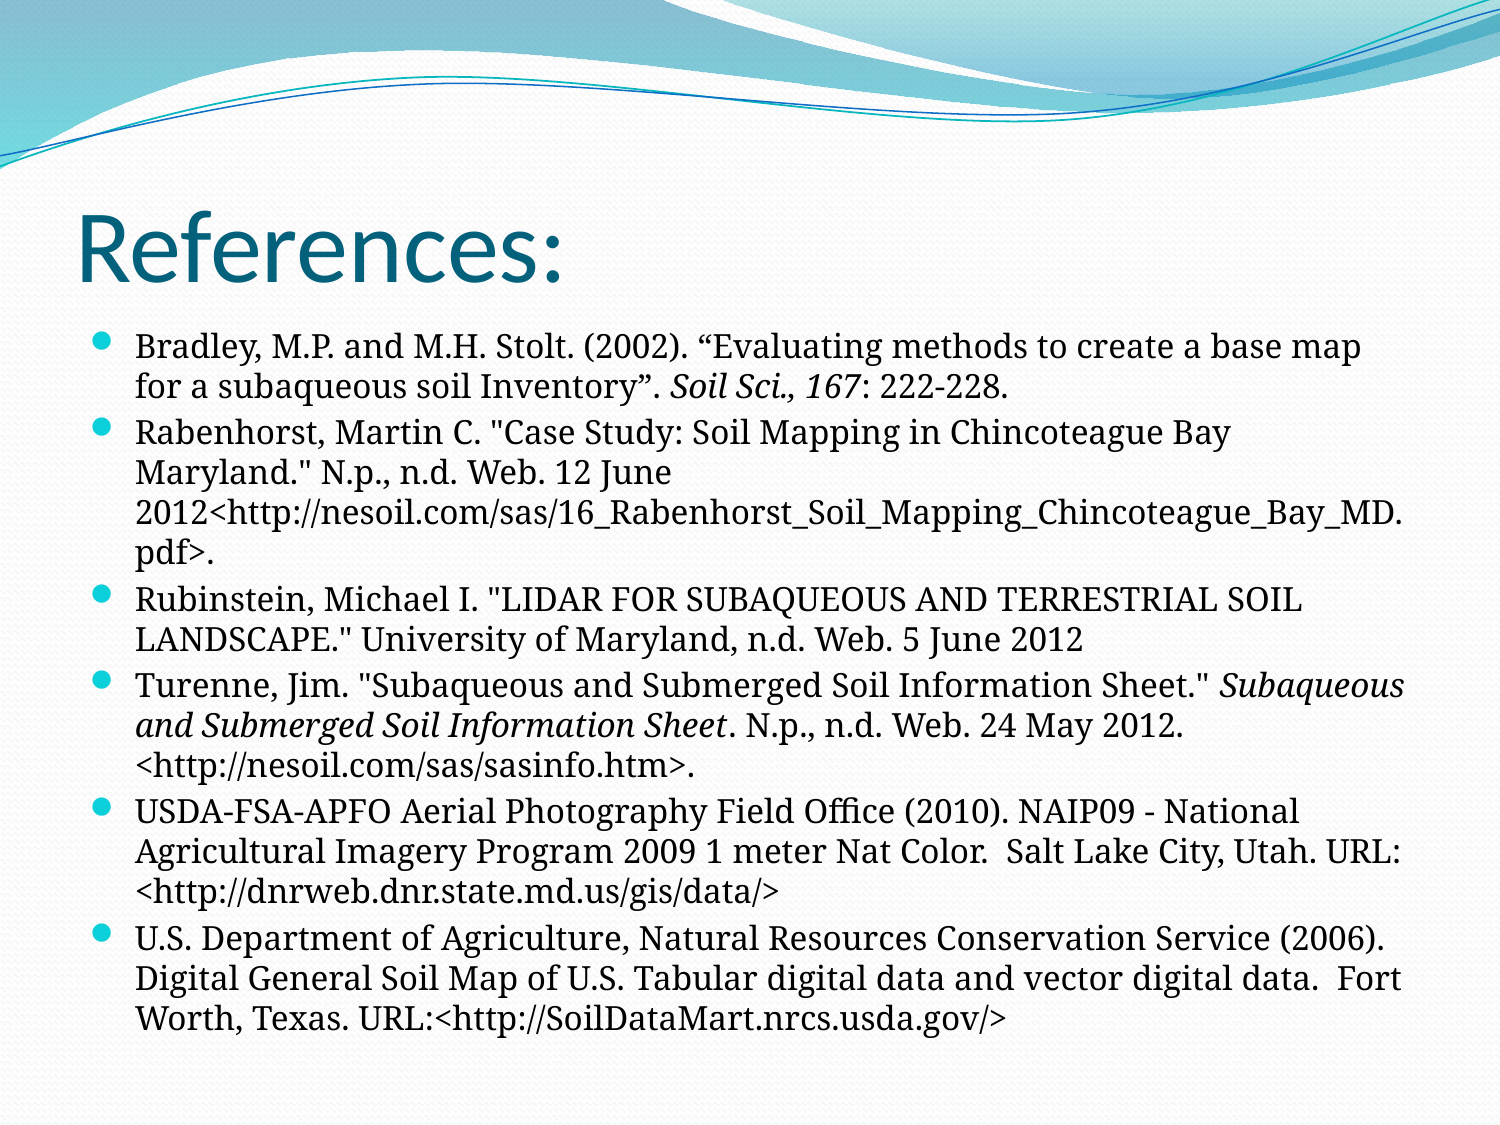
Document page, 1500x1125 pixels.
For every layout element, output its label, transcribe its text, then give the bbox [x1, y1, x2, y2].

text_box [74, 312, 1425, 373]
list Bradley, M.P. and M.H. Stolt. (2002). “Evaluating methods to create a base map for a subaqueous soil Inventory”. Soil Sci., 167: 222-228. Rabenhorst, Martin C. "Case Study: Soil Mapping in Chincoteague Bay Maryland." N.p., n.d. Web. 12 June 2012<http://nesoil.com/sas/16_Rabenhorst_Soil_Mapping_Chincoteague_Bay_MD.pdf>. Rubinstein, Michael I. "LIDAR FOR SUBAQUEOUS AND TERRESTRIAL SOIL LANDSCAPE." University of Maryland, n.d. Web. 5 June 2012 Turenne, Jim. "Subaqueous and Submerged Soil Information Sheet." Subaqueous and Submerged Soil Information Sheet. N.p., n.d. Web. 24 May 2012. <http://nesoil.com/sas/sasinfo.htm>. USDA-FSA-APFO Aerial Photography Field Office (2010). NAIP09 - National Agricultural Imagery Program 2009 1 meter Nat Color. Salt Lake City, Utah. URL: <http://dnrweb.dnr.state.md.us/gis/data/> U.S. Department of Agriculture, Natural Resources Conservation Service (2006). Digital General Soil Map of U.S. Tabular digital data and vector digital data. Fort Worth, Texas. URL:<http://SoilDataMart.nrcs.usda.gov/> [75, 373, 1425, 1038]
title References: [75, 115, 1425, 303]
